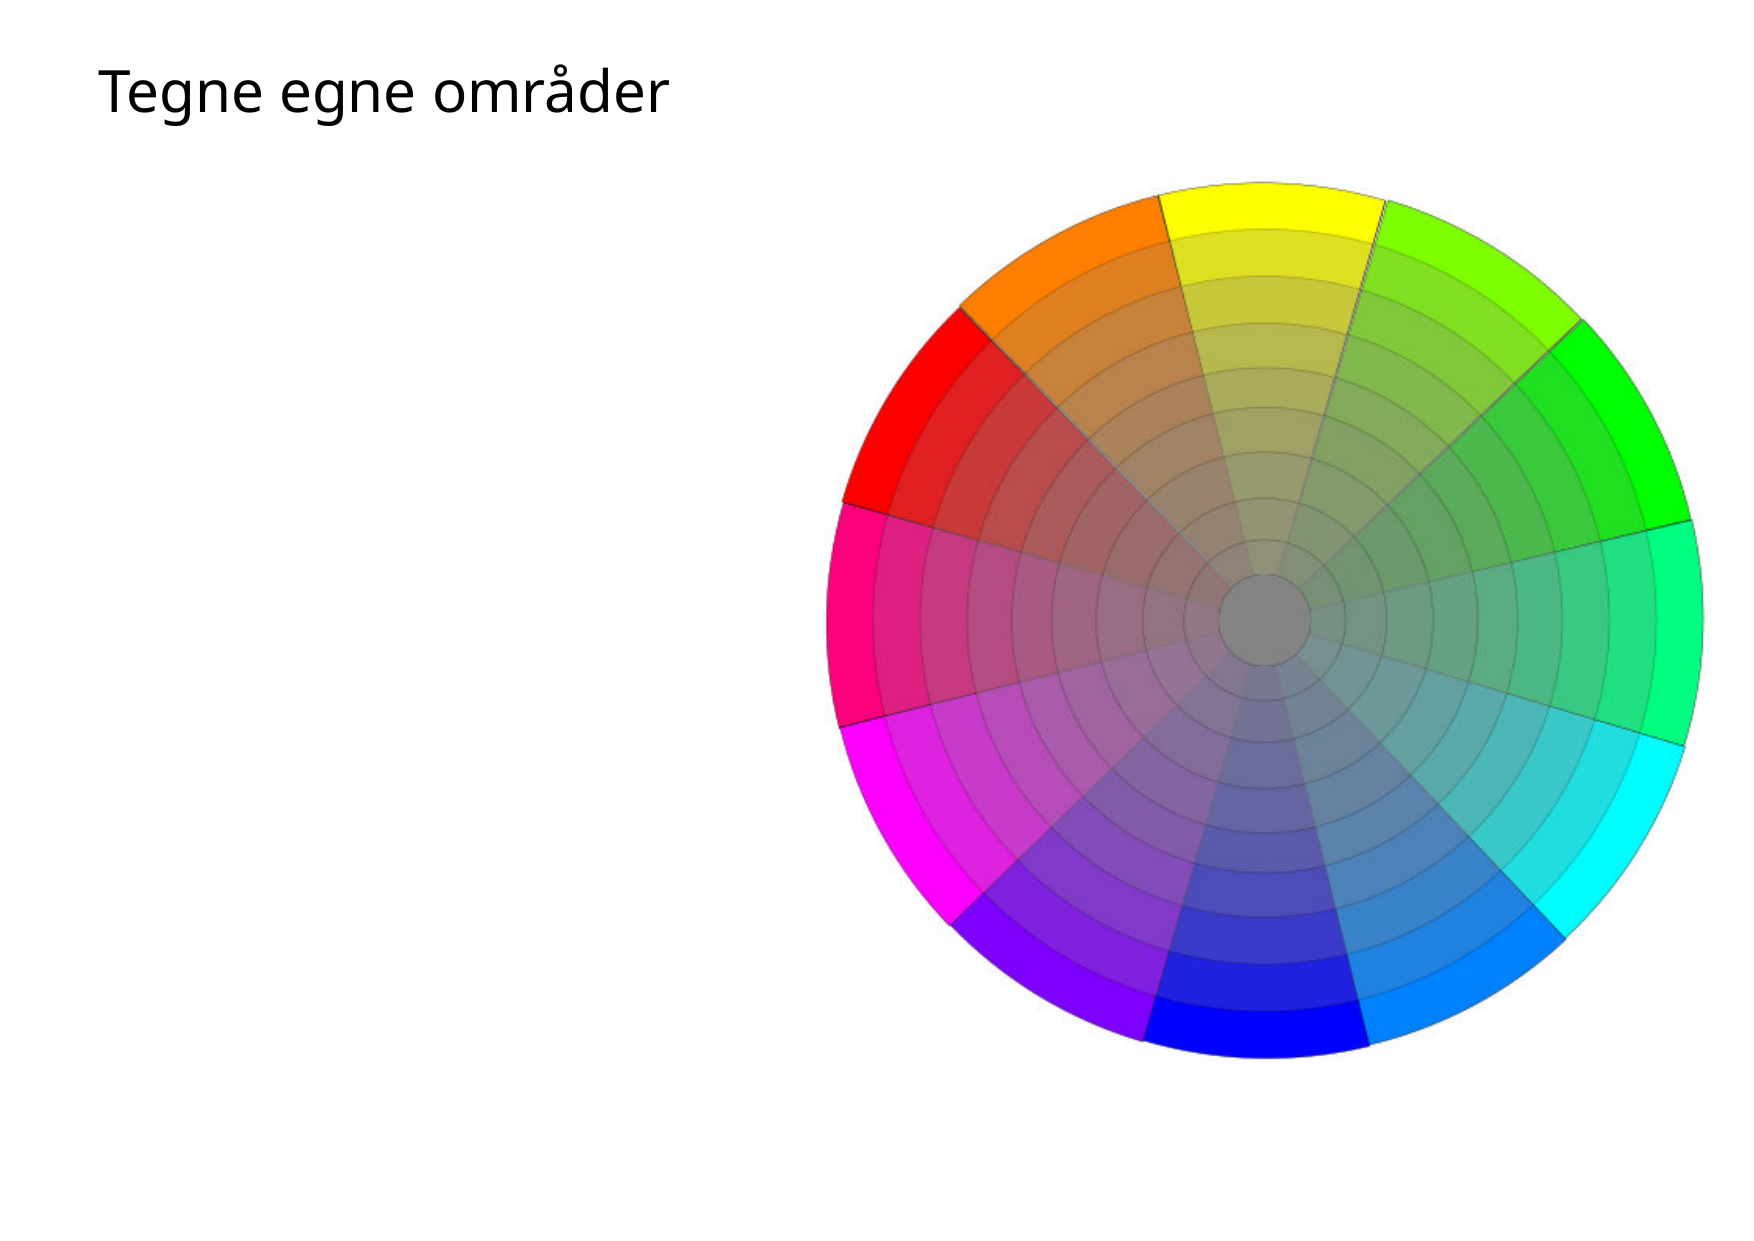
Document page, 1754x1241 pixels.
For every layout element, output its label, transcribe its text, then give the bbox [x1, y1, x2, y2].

picture [0, 0, 1754, 1241]
text_box Tegne egne områder [81, 46, 687, 120]
